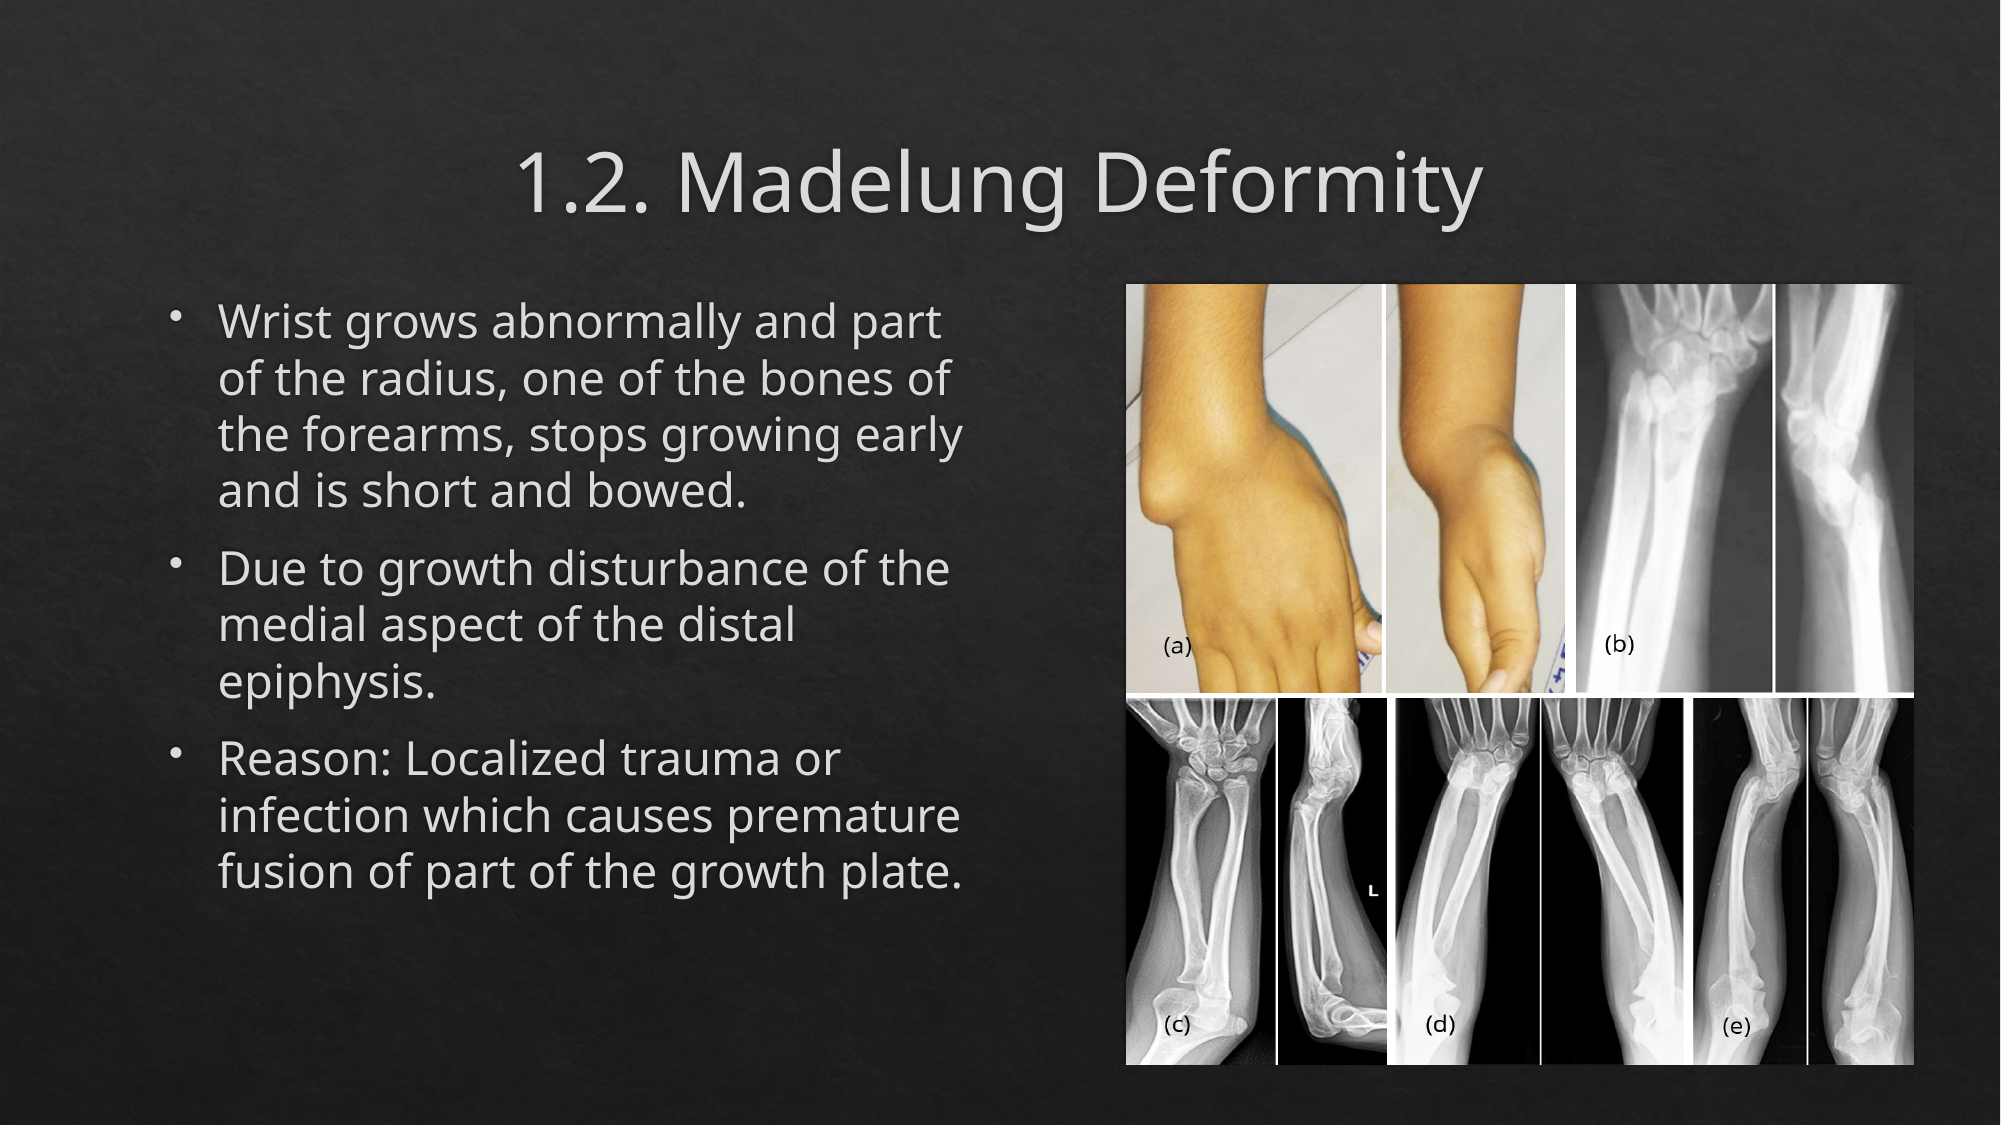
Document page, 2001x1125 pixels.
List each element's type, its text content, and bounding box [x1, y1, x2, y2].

list Wrist grows abnormally and part of the radius, one of the bones of the forearms, stops growing early and is short and bowed. Due to growth disturbance of the medial aspect of the distal epiphysis. Reason: Localized trauma or infection which causes premature fusion of part of the growth plate. [149, 284, 980, 950]
title 1.2. Madelung Deformity [149, 99, 1849, 260]
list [1125, 283, 1914, 1065]
